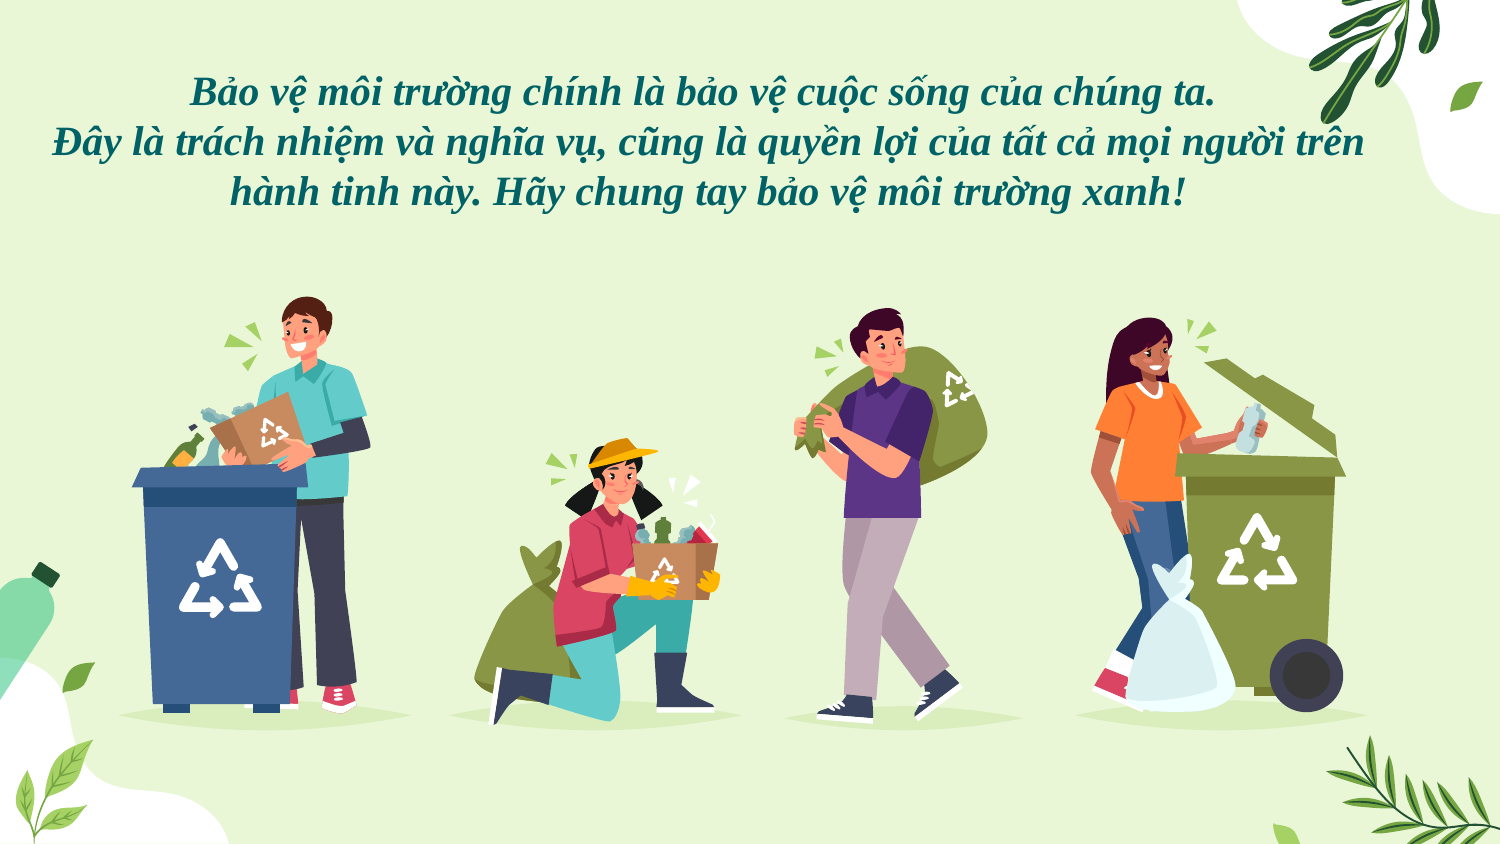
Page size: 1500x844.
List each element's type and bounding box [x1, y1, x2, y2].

text_box [36, 48, 1382, 731]
